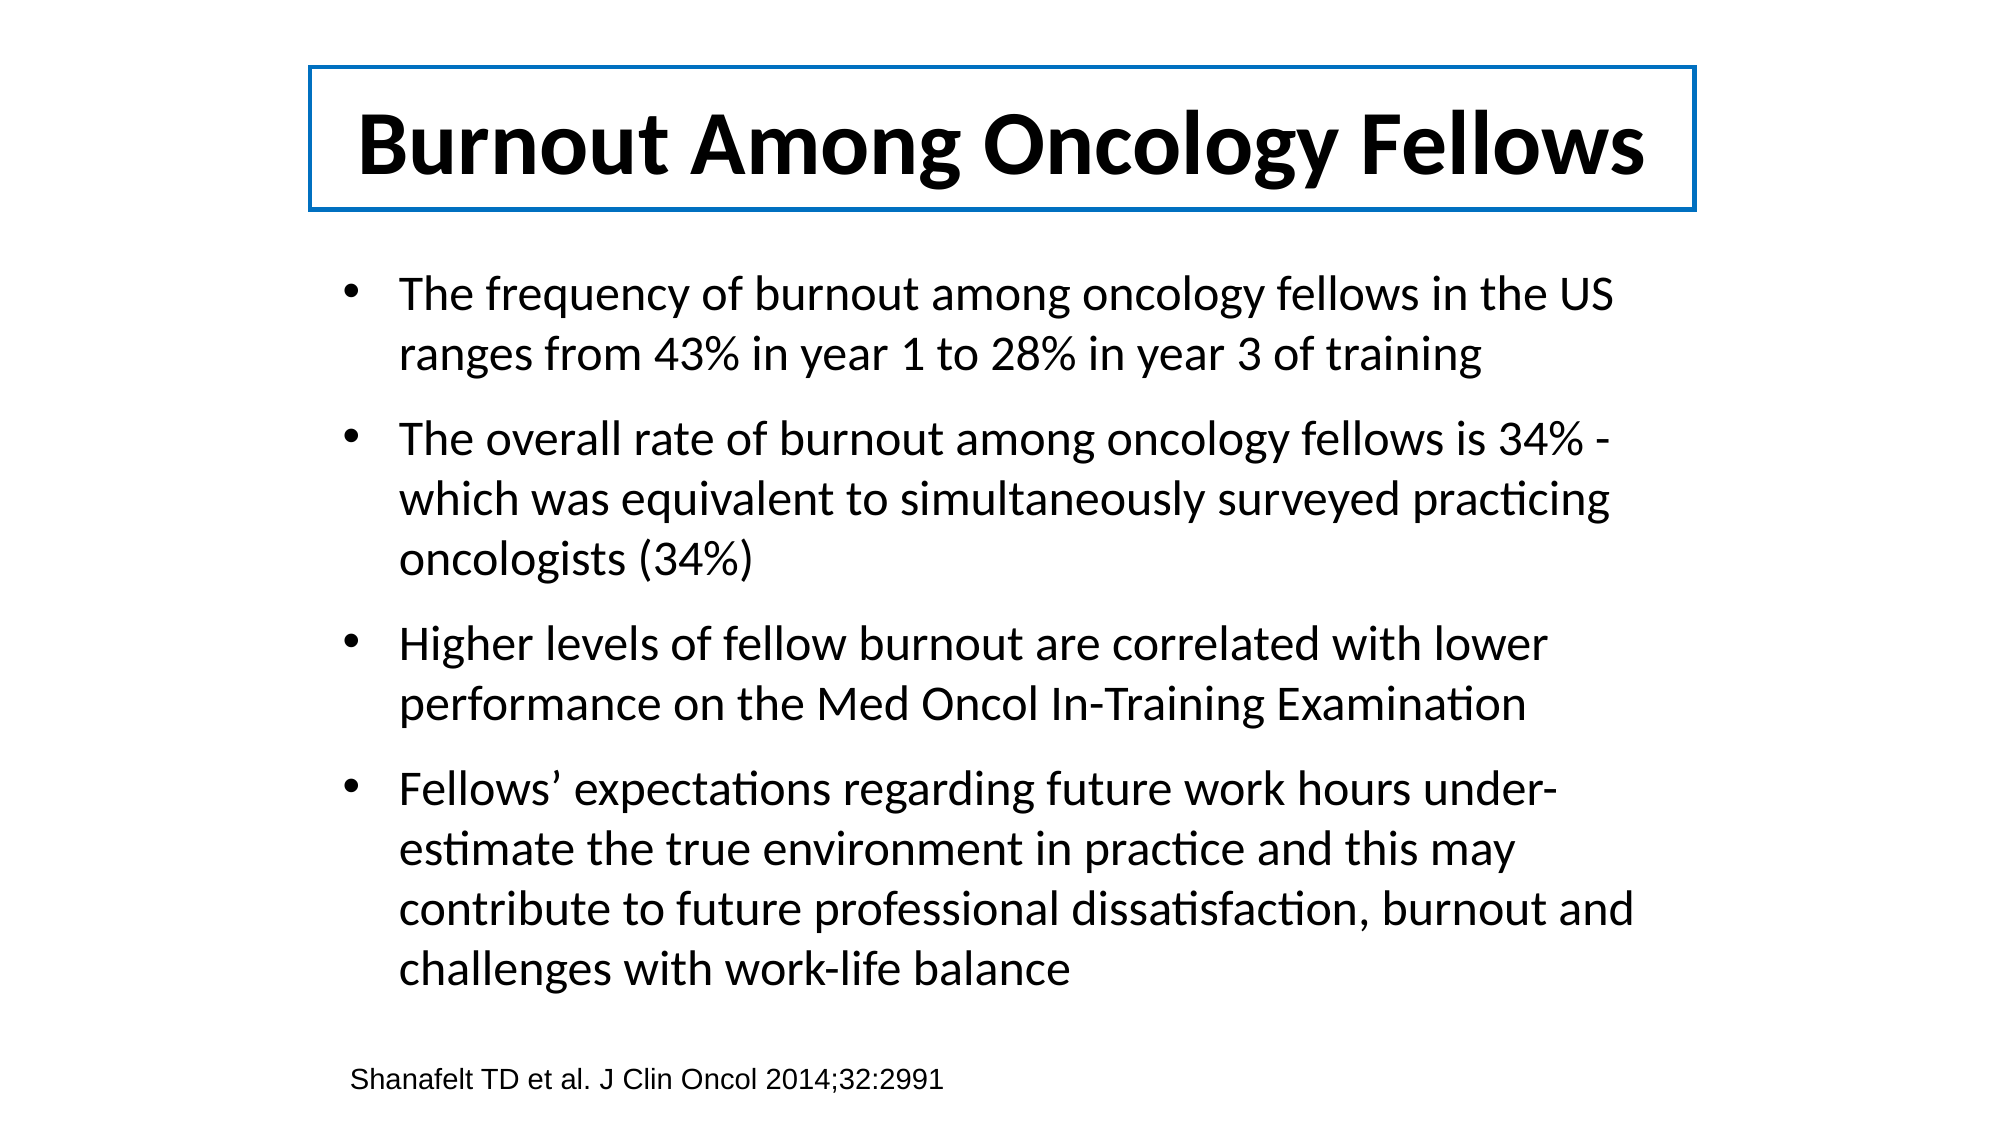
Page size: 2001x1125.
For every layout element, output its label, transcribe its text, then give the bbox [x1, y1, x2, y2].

title Burnout Among Oncology Fellows [310, 66, 1695, 210]
text_box Shanafelt TD et al. J Clin Oncol 2014;32:2991 [335, 1053, 969, 1103]
list The frequency of burnout among oncology fellows in the US ranges from 43% in year 1 to 28% in year 3 of training The overall rate of burnout among oncology fellows is 34% - which was equivalent to simultaneously surveyed practicing oncologists (34%) Higher levels of fellow burnout are correlated with lower performance on the Med Oncol In-Training Examination Fellows’ expectations regarding future work hours under-estimate the true environment in practice and this may contribute to future professional dissatisfaction, burnout and challenges with work-life balance [327, 252, 1663, 1016]
